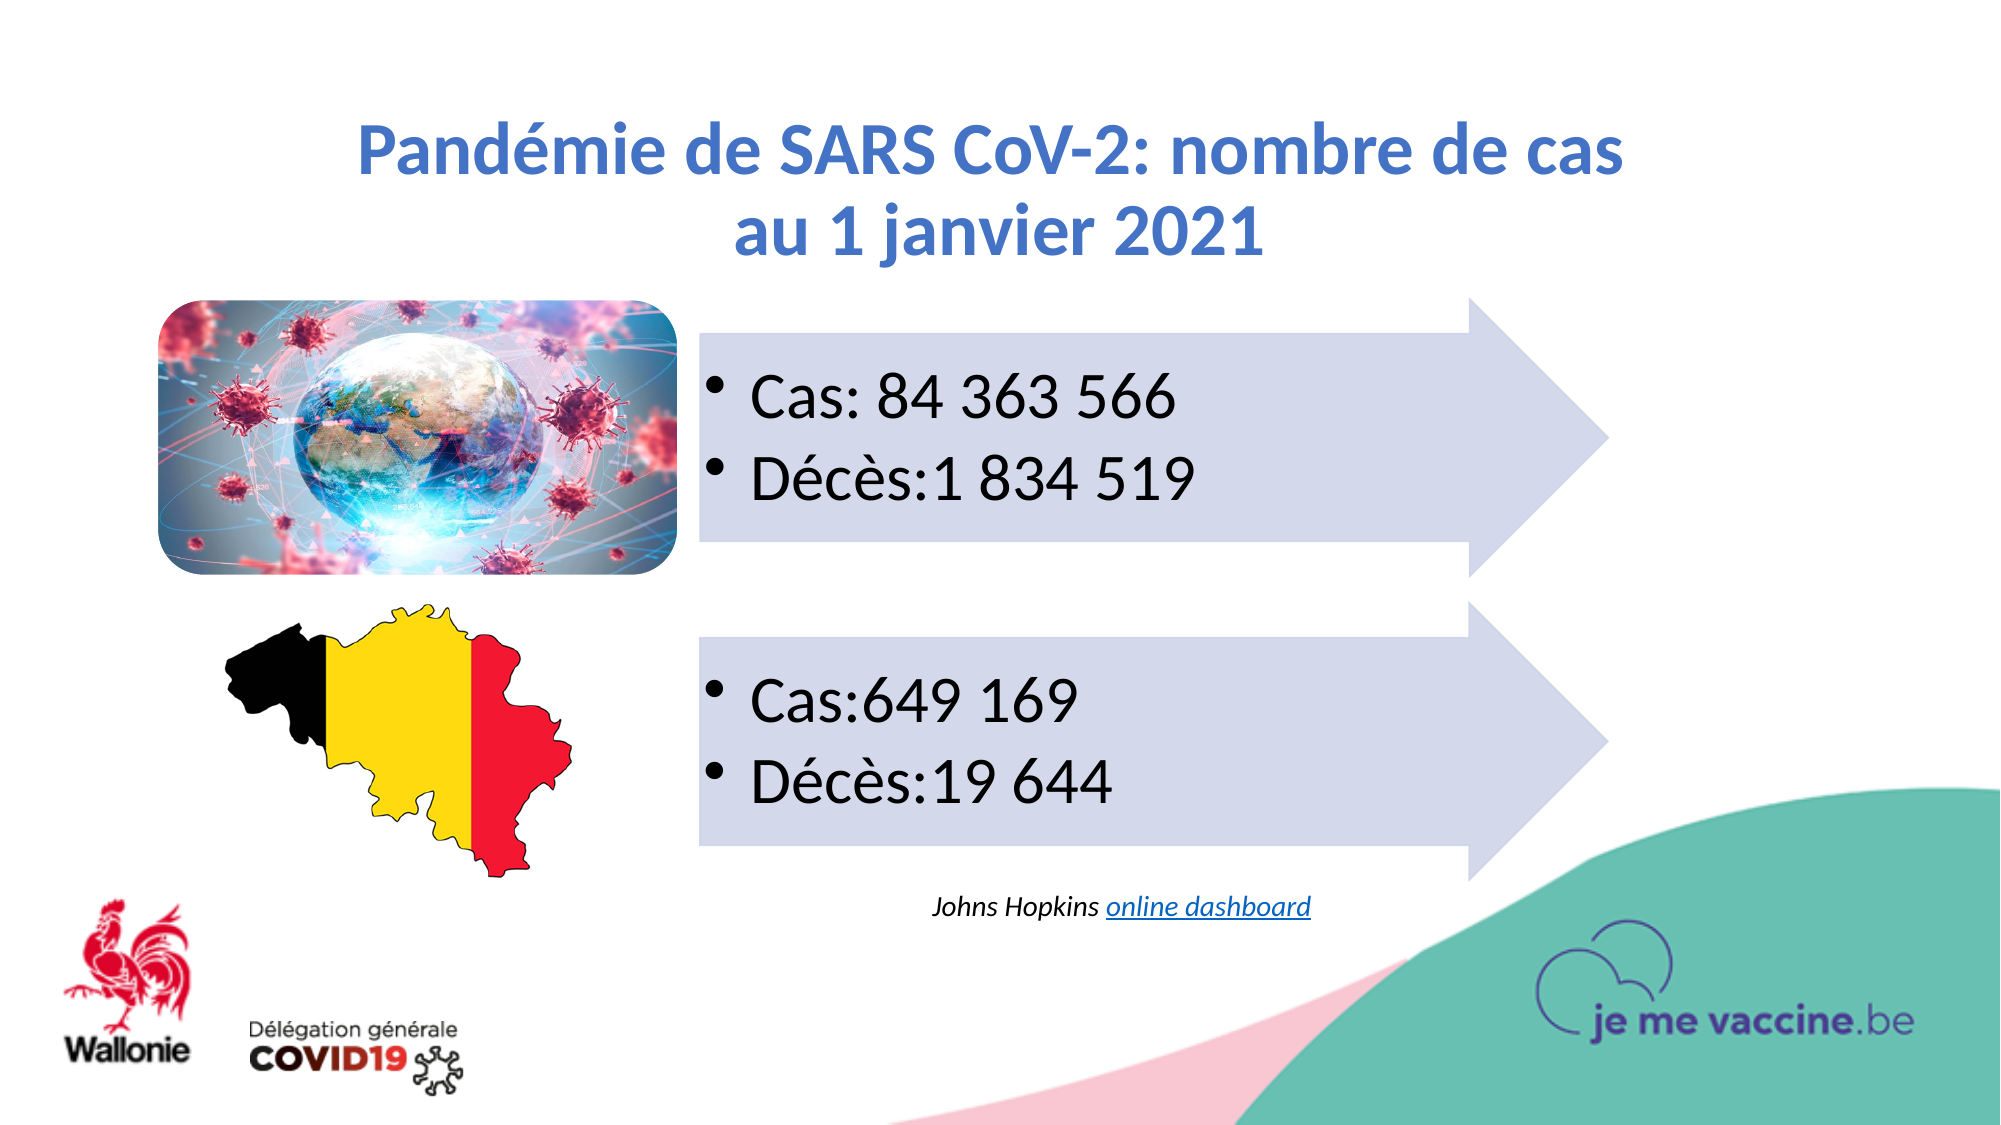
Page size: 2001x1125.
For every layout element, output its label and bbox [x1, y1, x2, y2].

text_box [137, 299, 1650, 880]
picture [0, 0, 2000, 1125]
